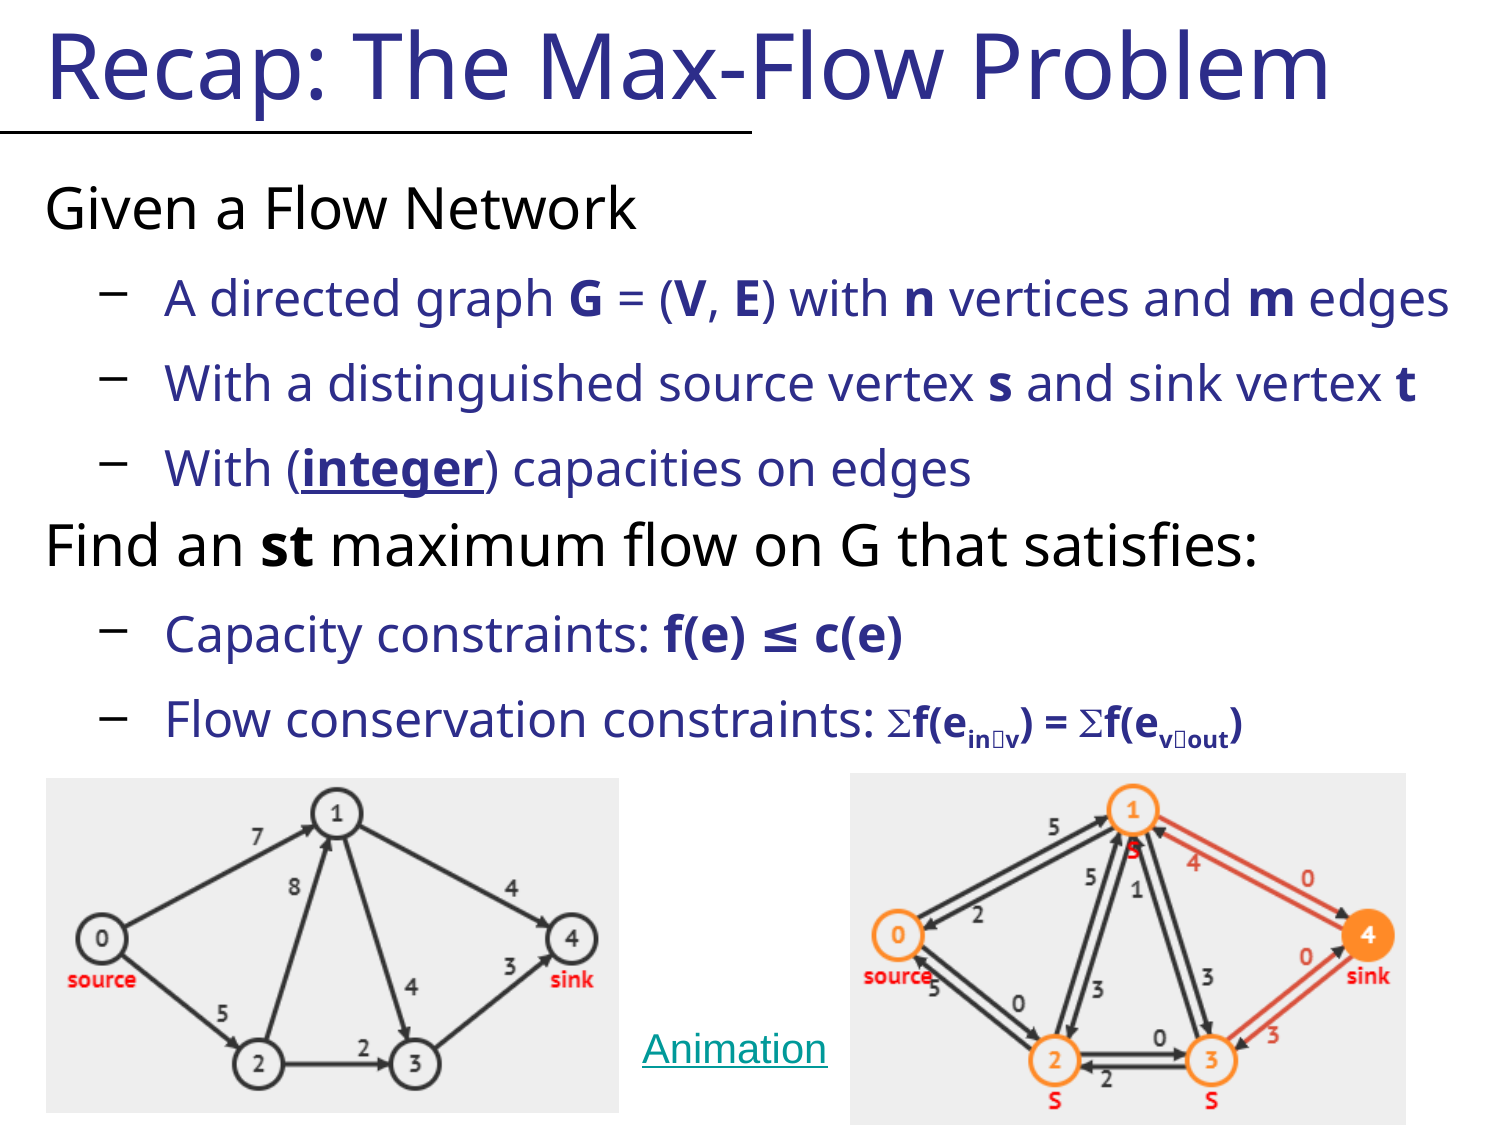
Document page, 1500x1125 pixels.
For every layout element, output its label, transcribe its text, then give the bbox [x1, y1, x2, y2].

list Given a Flow Network A directed graph G = (V, E) with n vertices and m edges With a distinguished source vertex s and sink vertex t With (integer) capacities on edges Find an st maximum flow on G that satisfies: Capacity constraints: f(e) ≤ c(e) Flow conservation constraints: f(einv) = f(evout) [0, 163, 1500, 1125]
text_box Animation [622, 1014, 845, 1079]
picture [46, 777, 619, 1113]
list Recap: The Max-Flow Problem [0, 0, 1500, 151]
picture [850, 773, 1406, 1125]
